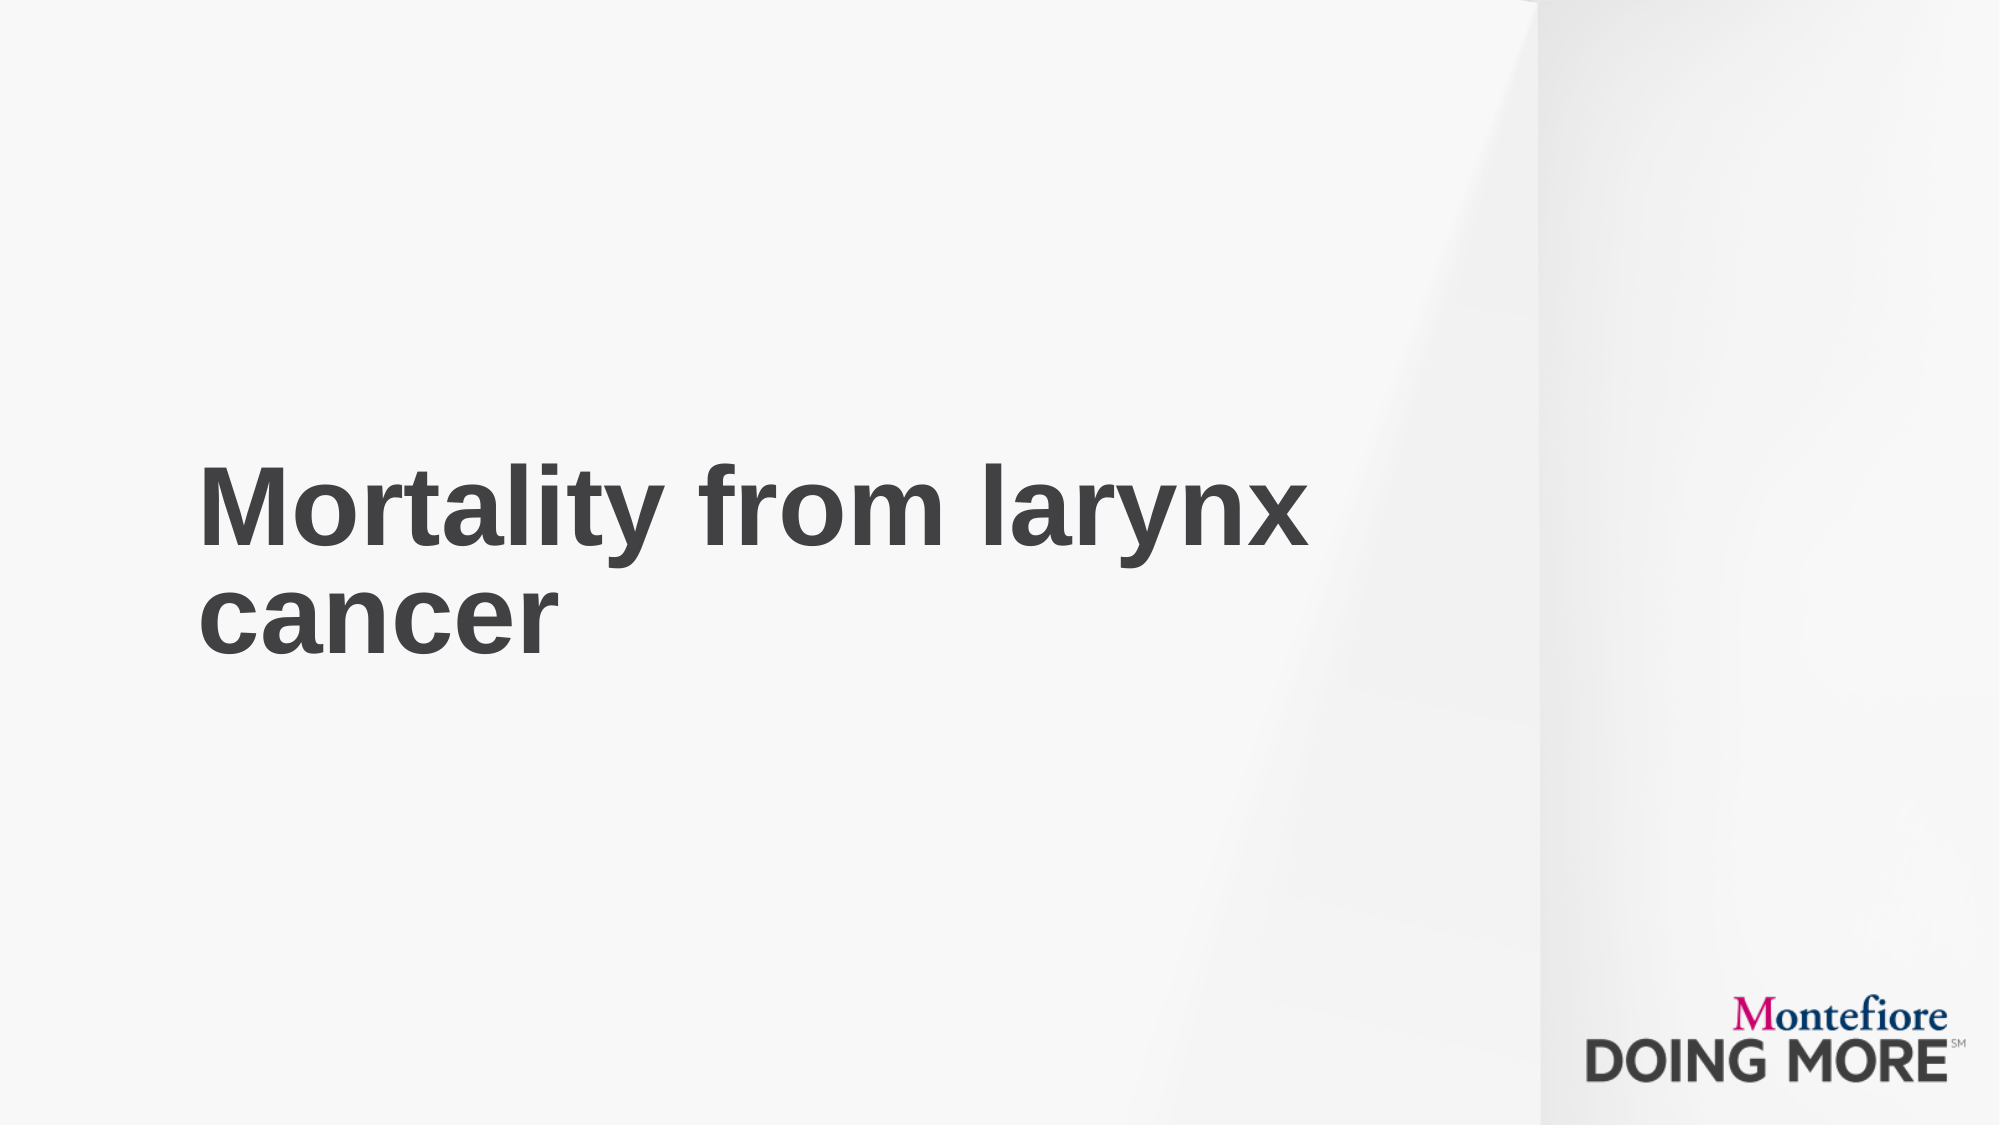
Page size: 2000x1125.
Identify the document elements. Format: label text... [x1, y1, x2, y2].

picture [0, 0, 2000, 1125]
title Mortality from larynx cancer [182, 450, 1348, 684]
